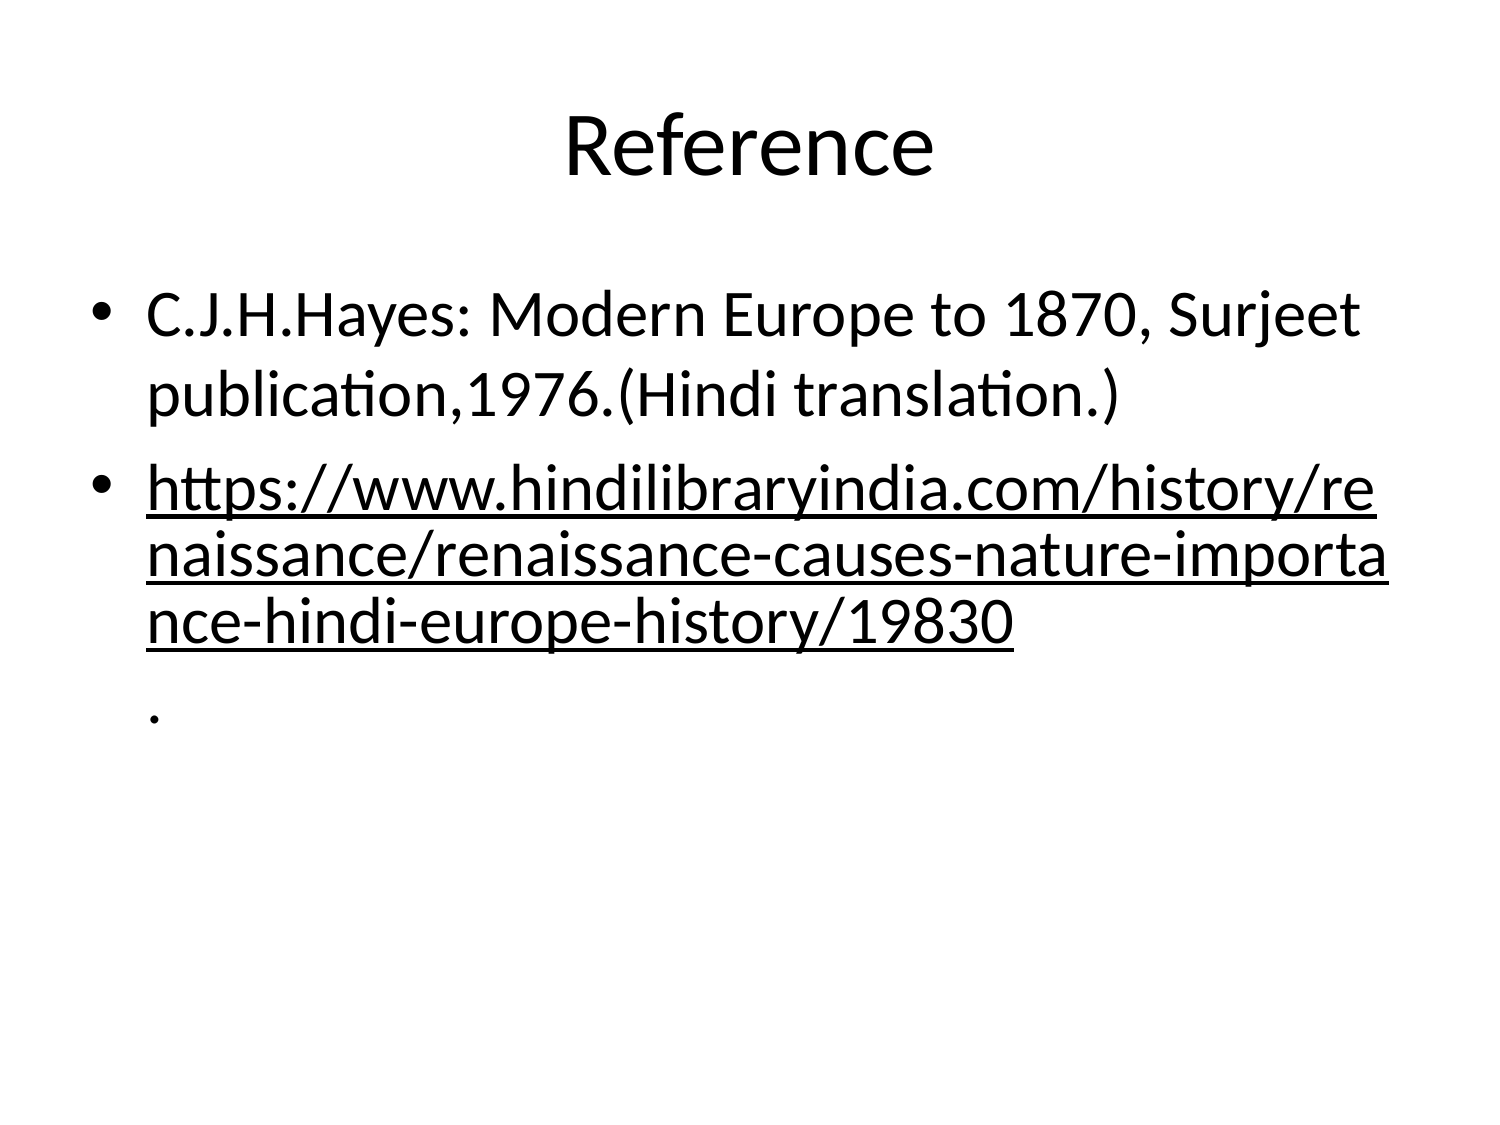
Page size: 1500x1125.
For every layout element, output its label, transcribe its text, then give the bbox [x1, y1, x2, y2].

title Reference [75, 45, 1425, 233]
list C.J.H.Hayes: Modern Europe to 1870, Surjeet publication,1976.(Hindi translation.) https://www.hindilibraryindia.com/history/renaissance/renaissance-causes-nature-importance-hindi-europe-history/19830. [75, 262, 1425, 1005]
